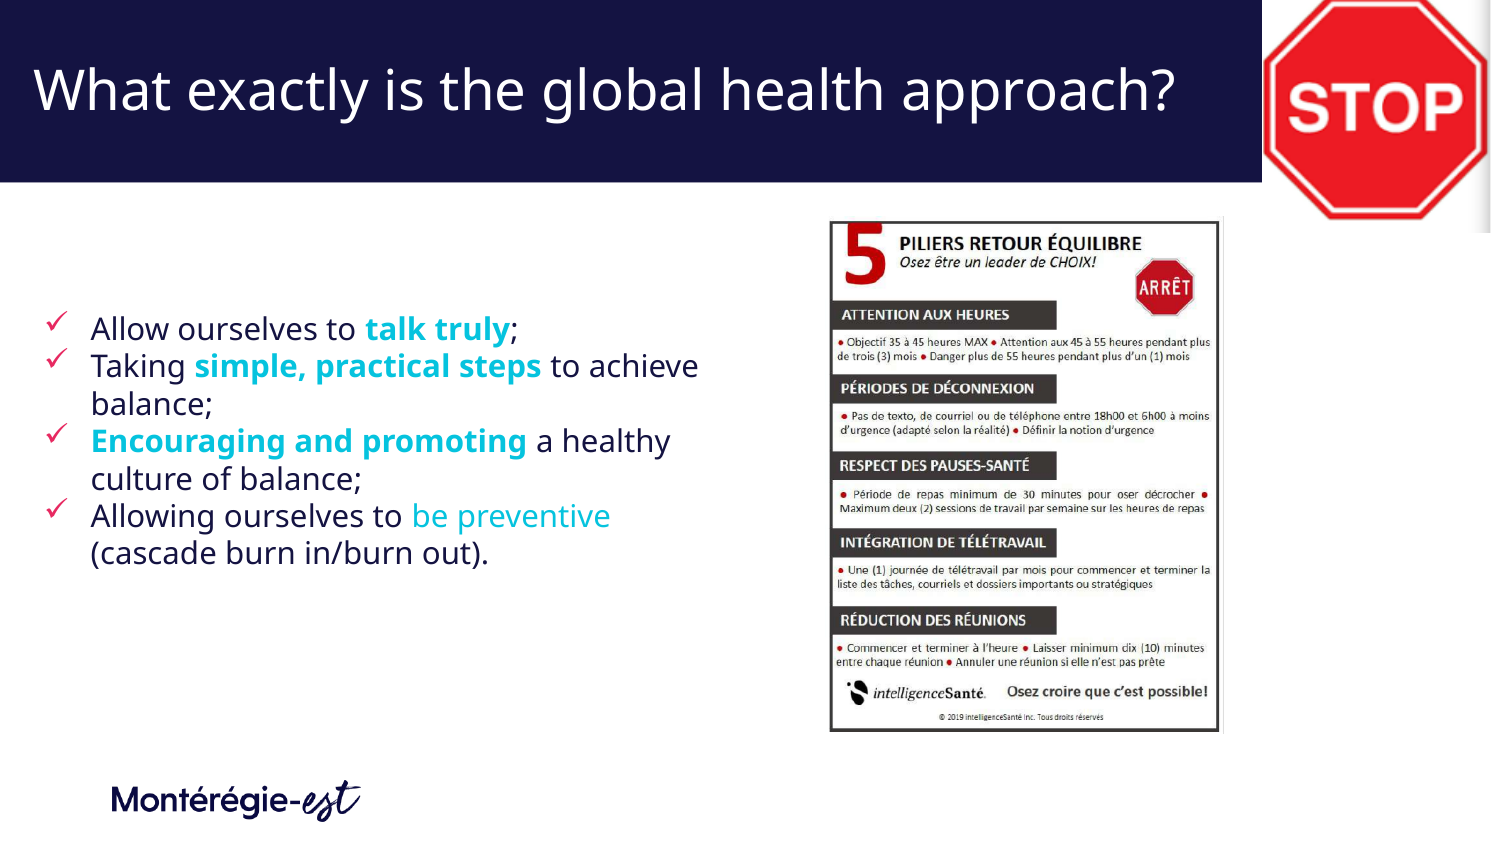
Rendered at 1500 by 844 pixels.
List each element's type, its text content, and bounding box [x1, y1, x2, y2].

picture [112, 780, 361, 822]
title What exactly is the global health approach? [18, 17, 1257, 158]
picture [825, 215, 1224, 734]
text_box Allow ourselves to talk truly; Taking simple, practical steps to achieve balance; Encouraging and promoting a healthy culture of balance; Allowing ourselves to be preventive (cascade burn in/burn out). [28, 264, 718, 579]
picture [1262, 0, 1500, 234]
